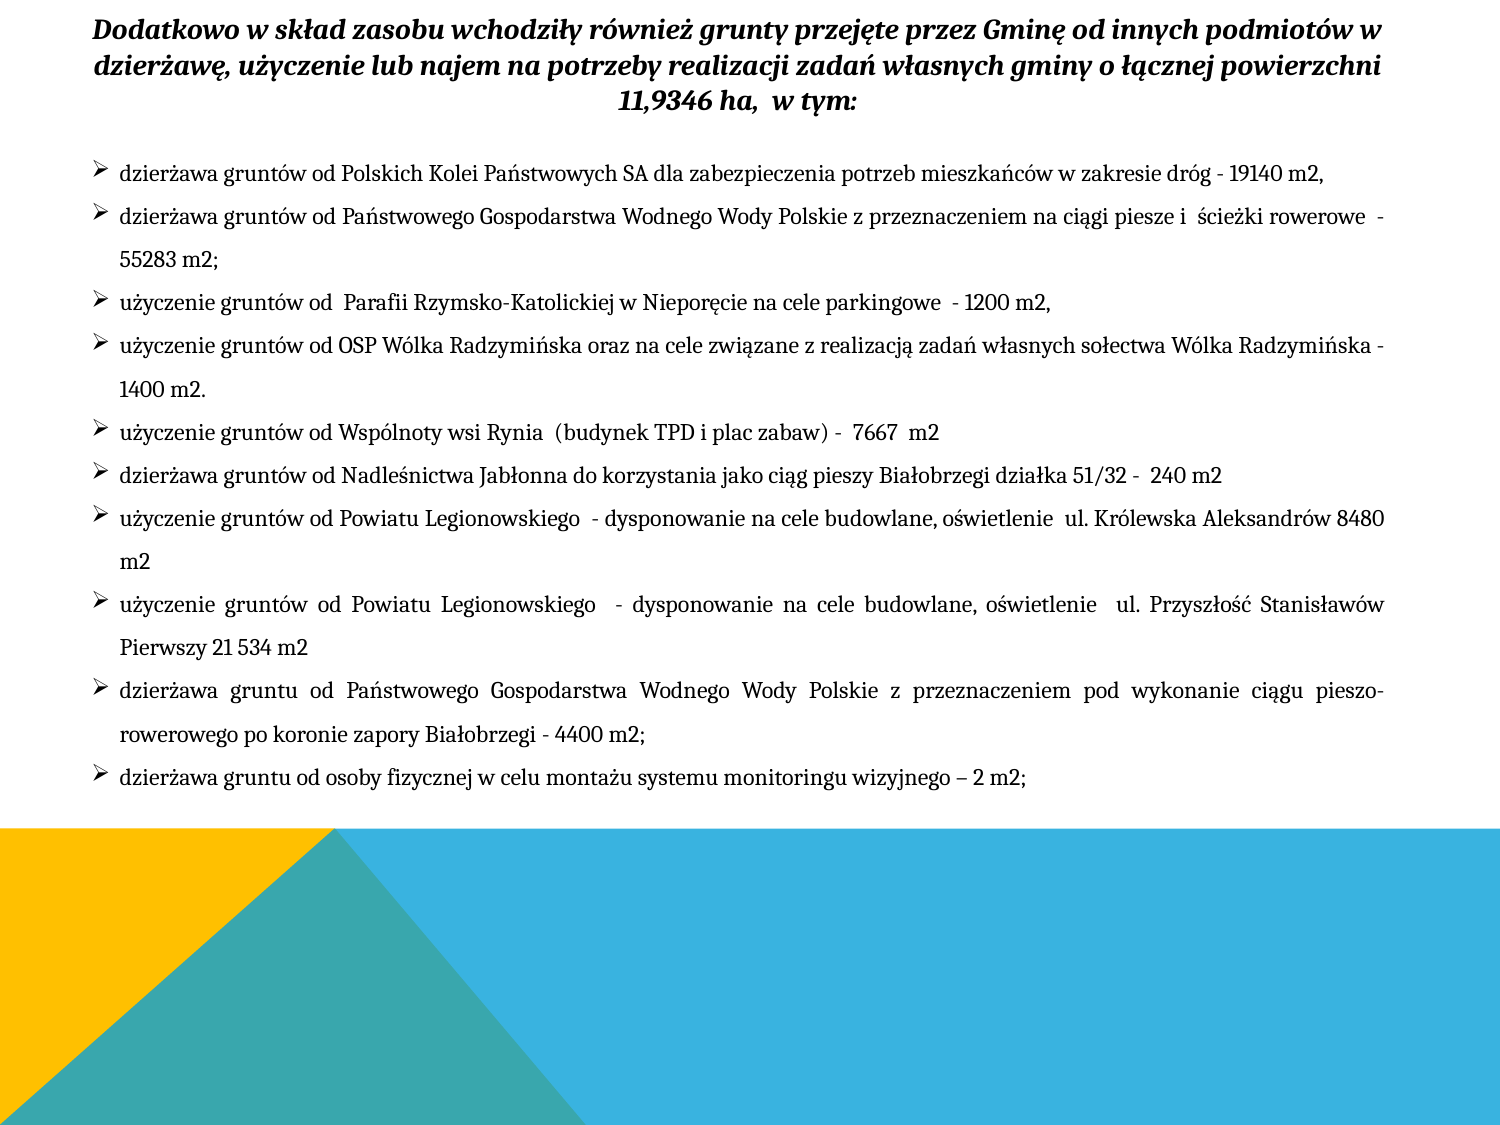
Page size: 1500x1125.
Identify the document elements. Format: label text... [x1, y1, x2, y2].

text_box Dodatkowo w skład zasobu wchodziły również grunty przejęte przez Gminę od innych podmiotów w dzierżawę, użyczenie lub najem na potrzeby realizacji zadań własnych gminy o łącznej powierzchni 11,9346 ha, w tym: dzierżawa gruntów od Polskich Kolei Państwowych SA dla zabezpieczenia potrzeb mieszkańców w zakresie dróg - 19140 m2, dzierżawa gruntów od Państwowego Gospodarstwa Wodnego Wody Polskie z przeznaczeniem na ciągi piesze i ścieżki rowerowe - 55283 m2; użyczenie gruntów od Parafii Rzymsko-Katolickiej w Nieporęcie na cele parkingowe - 1200 m2, użyczenie gruntów od OSP Wólka Radzymińska oraz na cele związane z realizacją zadań własnych sołectwa Wólka Radzymińska - 1400 m2. użyczenie gruntów od Wspólnoty wsi Rynia (budynek TPD i plac zabaw) - 7667 m2 dzierżawa gruntów od Nadleśnictwa Jabłonna do korzystania jako ciąg pieszy Białobrzegi działka 51/32 - 240 m2 użyczenie gruntów od Powiatu Legionowskiego - dysponowanie na cele budowlane, oświetlenie ul. Królewska Aleksandrów 8480 m2 użyczenie gruntów od Powiatu Legionowskiego - dysponowanie na cele budowlane, oświetlenie ul. Przyszłość Stanisławów Pierwszy 21 534 m2 dzierżawa gruntu od Państwowego Gospodarstwa Wodnego Wody Polskie z przeznaczeniem pod wykonanie ciągu pieszo-rowerowego po koronie zapory Białobrzegi - 4400 m2; dzierżawa gruntu od osoby fizycznej w celu montażu systemu monitoringu wizyjnego – 2 m2; [76, 3, 1400, 1017]
